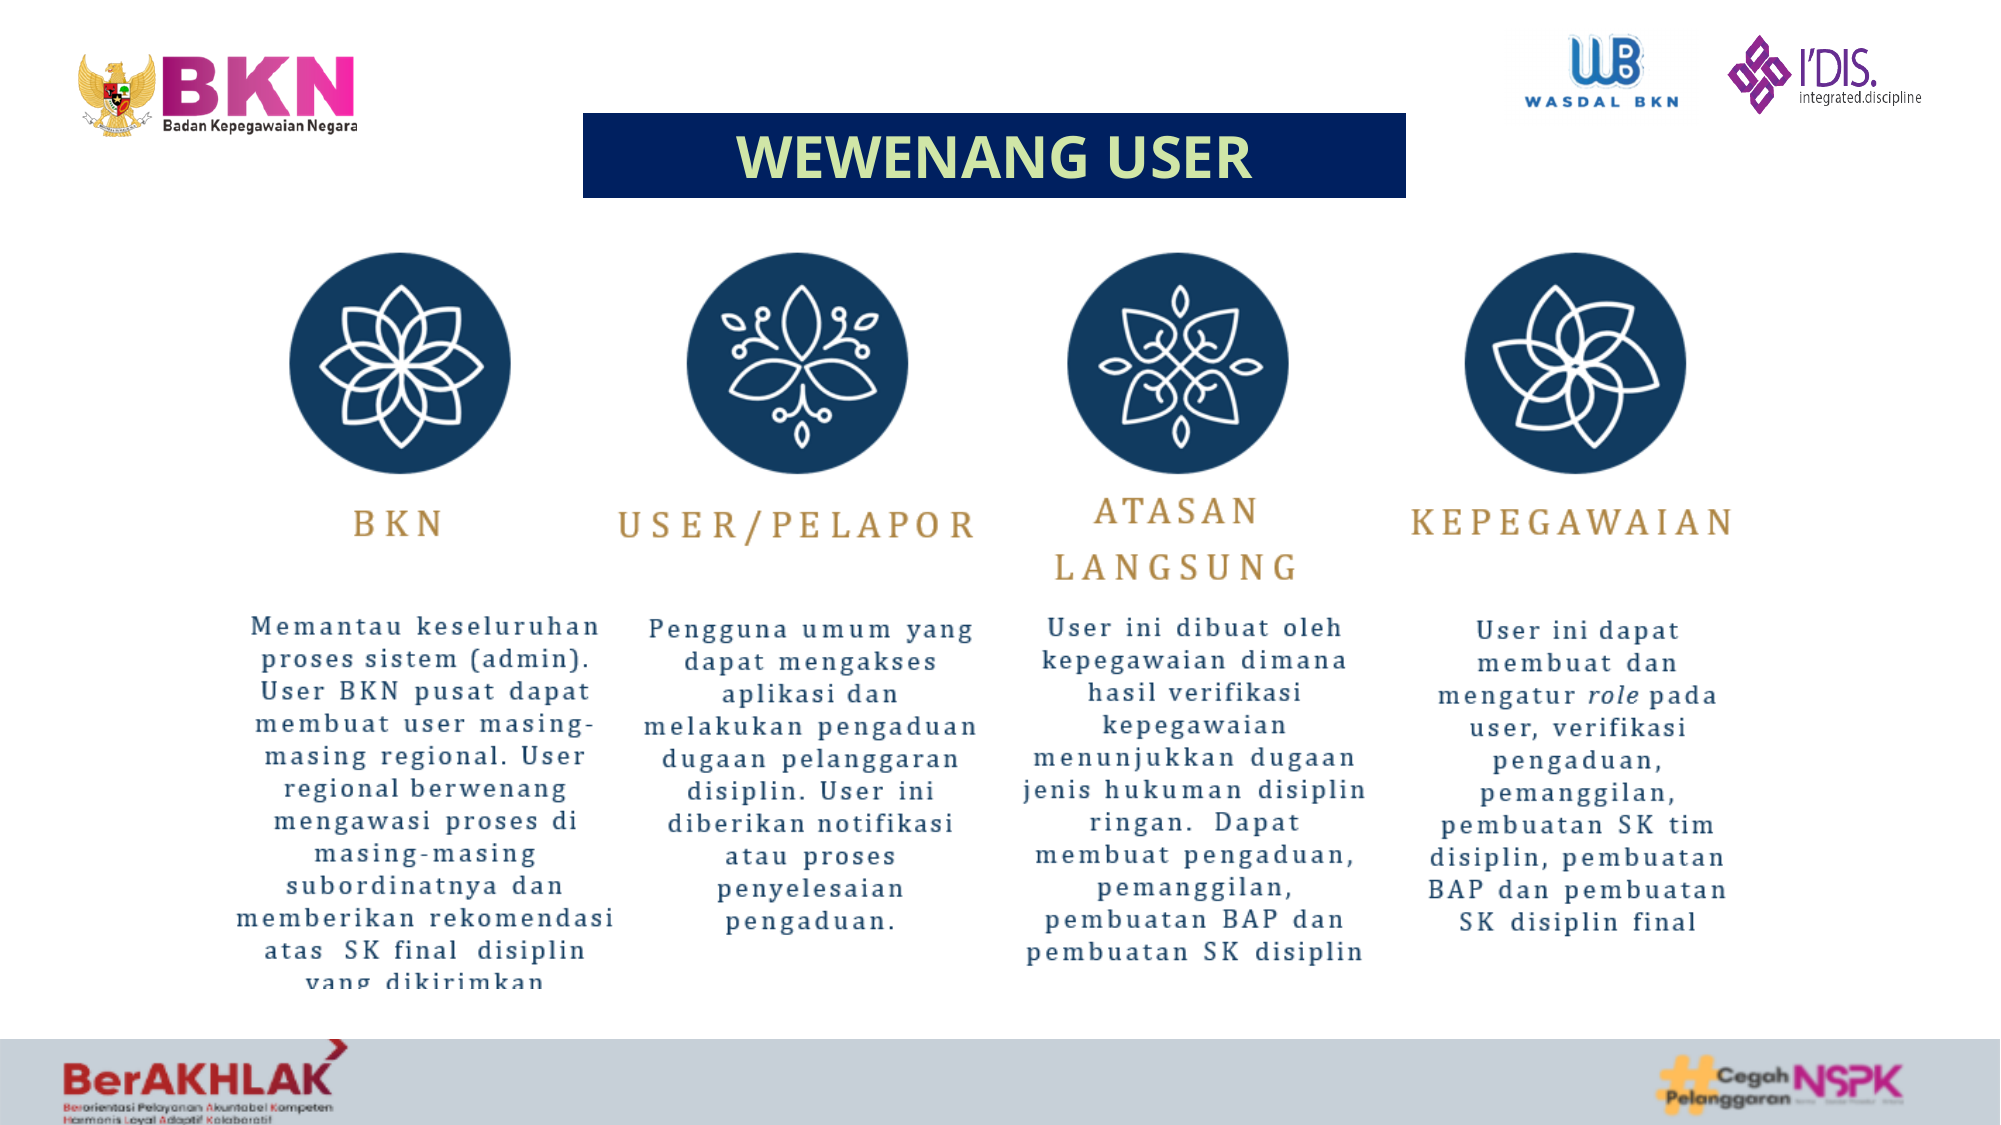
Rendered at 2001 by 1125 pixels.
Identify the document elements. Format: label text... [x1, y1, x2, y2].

text_box WEWENANG USER [583, 113, 1406, 198]
picture [1727, 34, 1922, 115]
picture [78, 54, 357, 137]
picture [1504, 28, 1699, 126]
picture [0, 1039, 2000, 1125]
picture [38, 229, 1961, 989]
